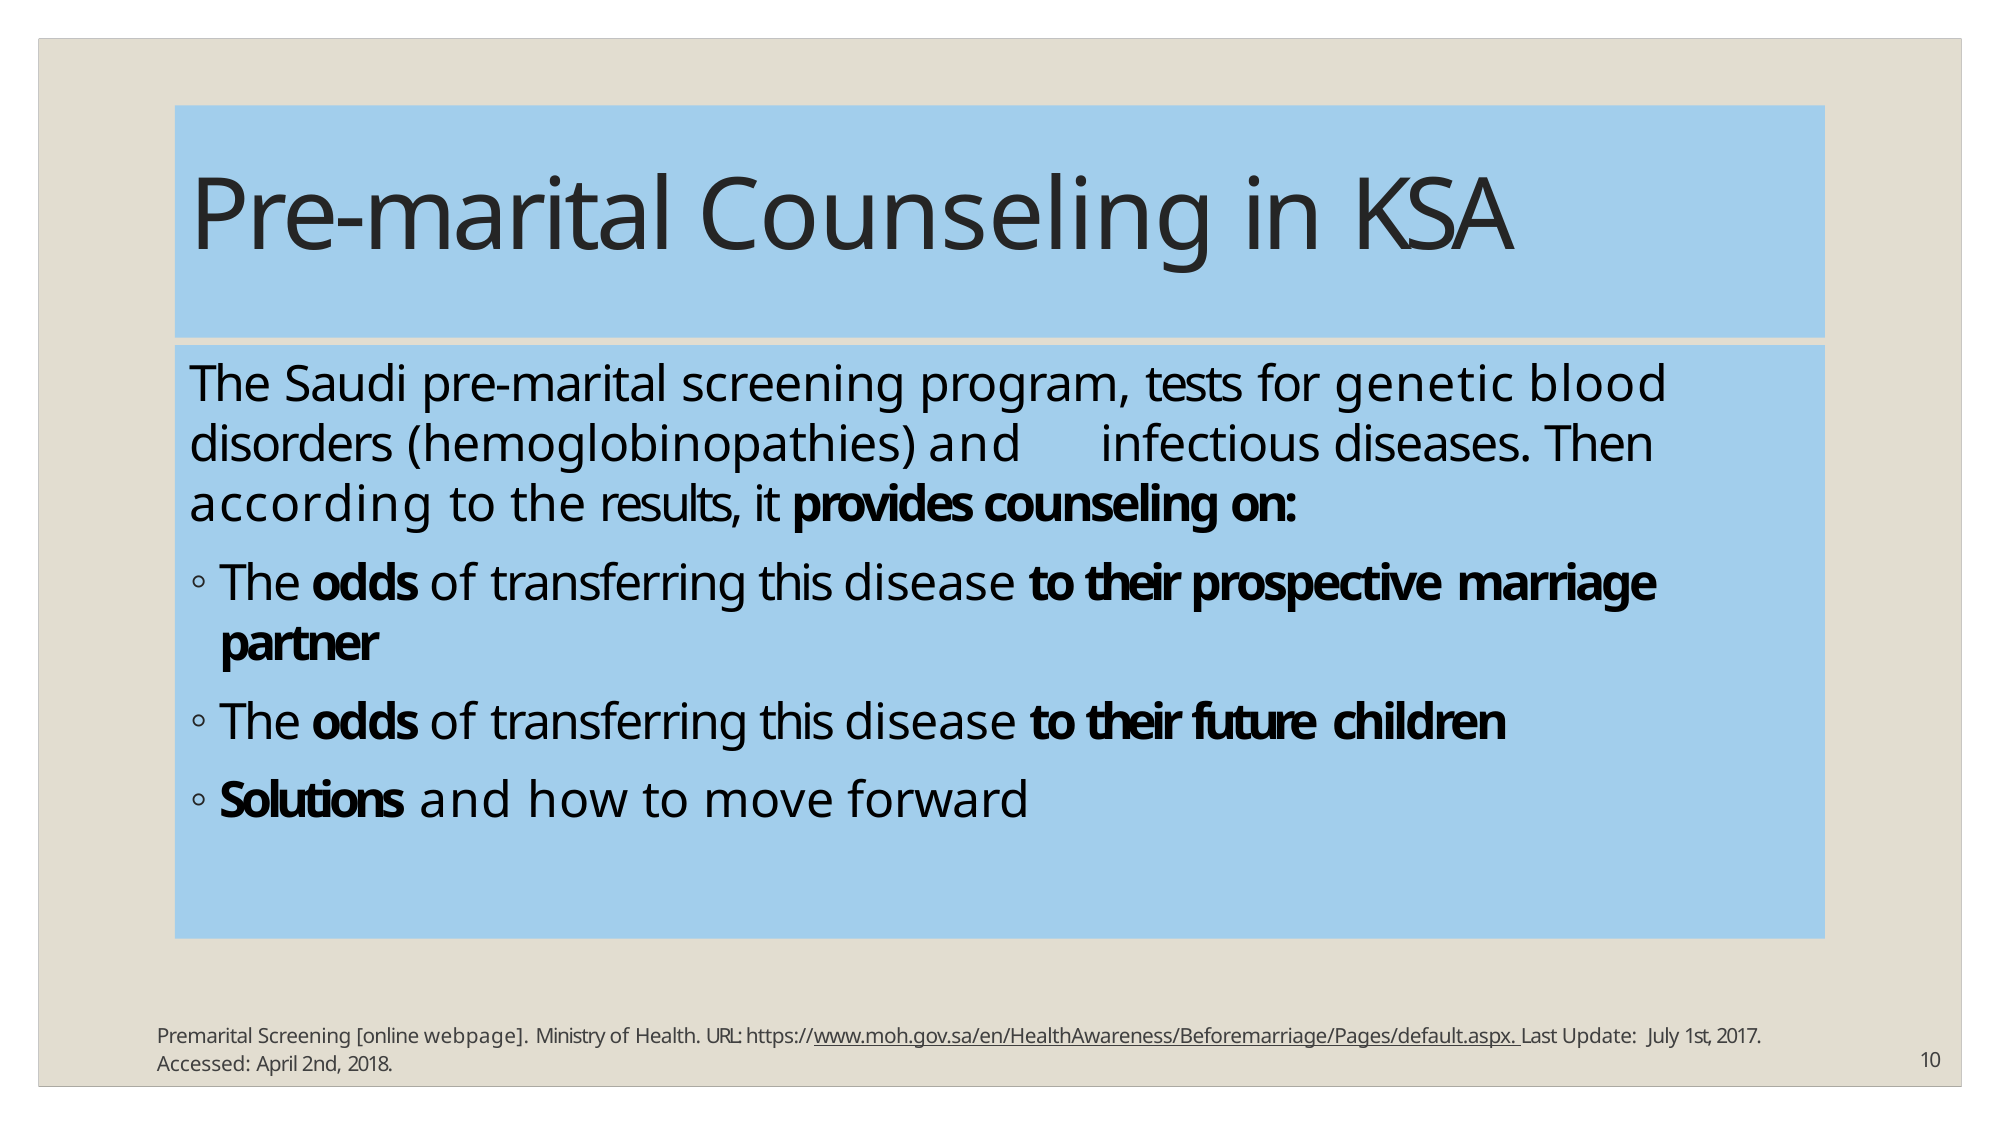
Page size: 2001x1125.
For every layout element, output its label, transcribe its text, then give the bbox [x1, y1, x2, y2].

text_box The Saudi pre-marital screening program, tests for genetic blood disorders (hemoglobinopathies) and infectious diseases. Then according to the results, it provides counseling on: The odds of transferring this disease to their prospective marriage partner The odds of transferring this disease to their future children Solutions and how to move forward [187, 349, 1804, 828]
text_box [174, 345, 1825, 939]
text_box Premarital Screening [online webpage]. Ministry of Health. URL: https://www.moh.gov.sa/en/HealthAwareness/Beforemarriage/Pages/default.aspx. Last Update: July 1st, 2017. Accessed: April 2nd, 2018. [154, 1020, 1778, 1076]
picture [38, 38, 1962, 1087]
title Pre-marital Counseling in KSA [174, 105, 1825, 338]
text_box 10 [1917, 1045, 1945, 1073]
